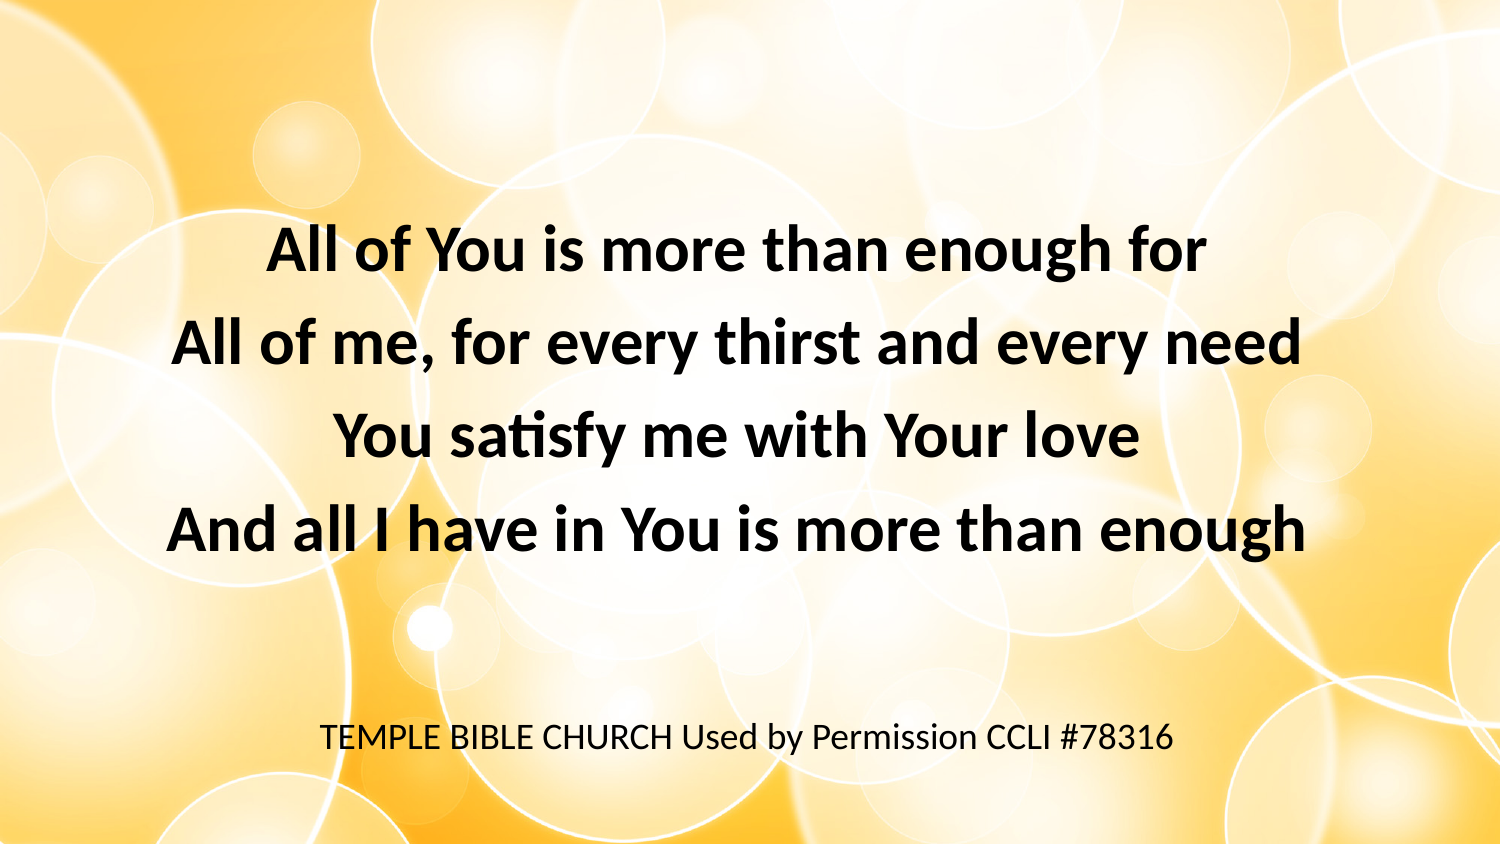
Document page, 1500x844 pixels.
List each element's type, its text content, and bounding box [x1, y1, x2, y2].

picture [0, 0, 1500, 844]
list All of You is more than enough for All of me, for every thirst and every need You satisfy me with Your love And all I have in You is more than enough [62, 196, 1413, 754]
text_box TEMPLE BIBLE CHURCH Used by Permission CCLI #78316 [304, 709, 1190, 765]
